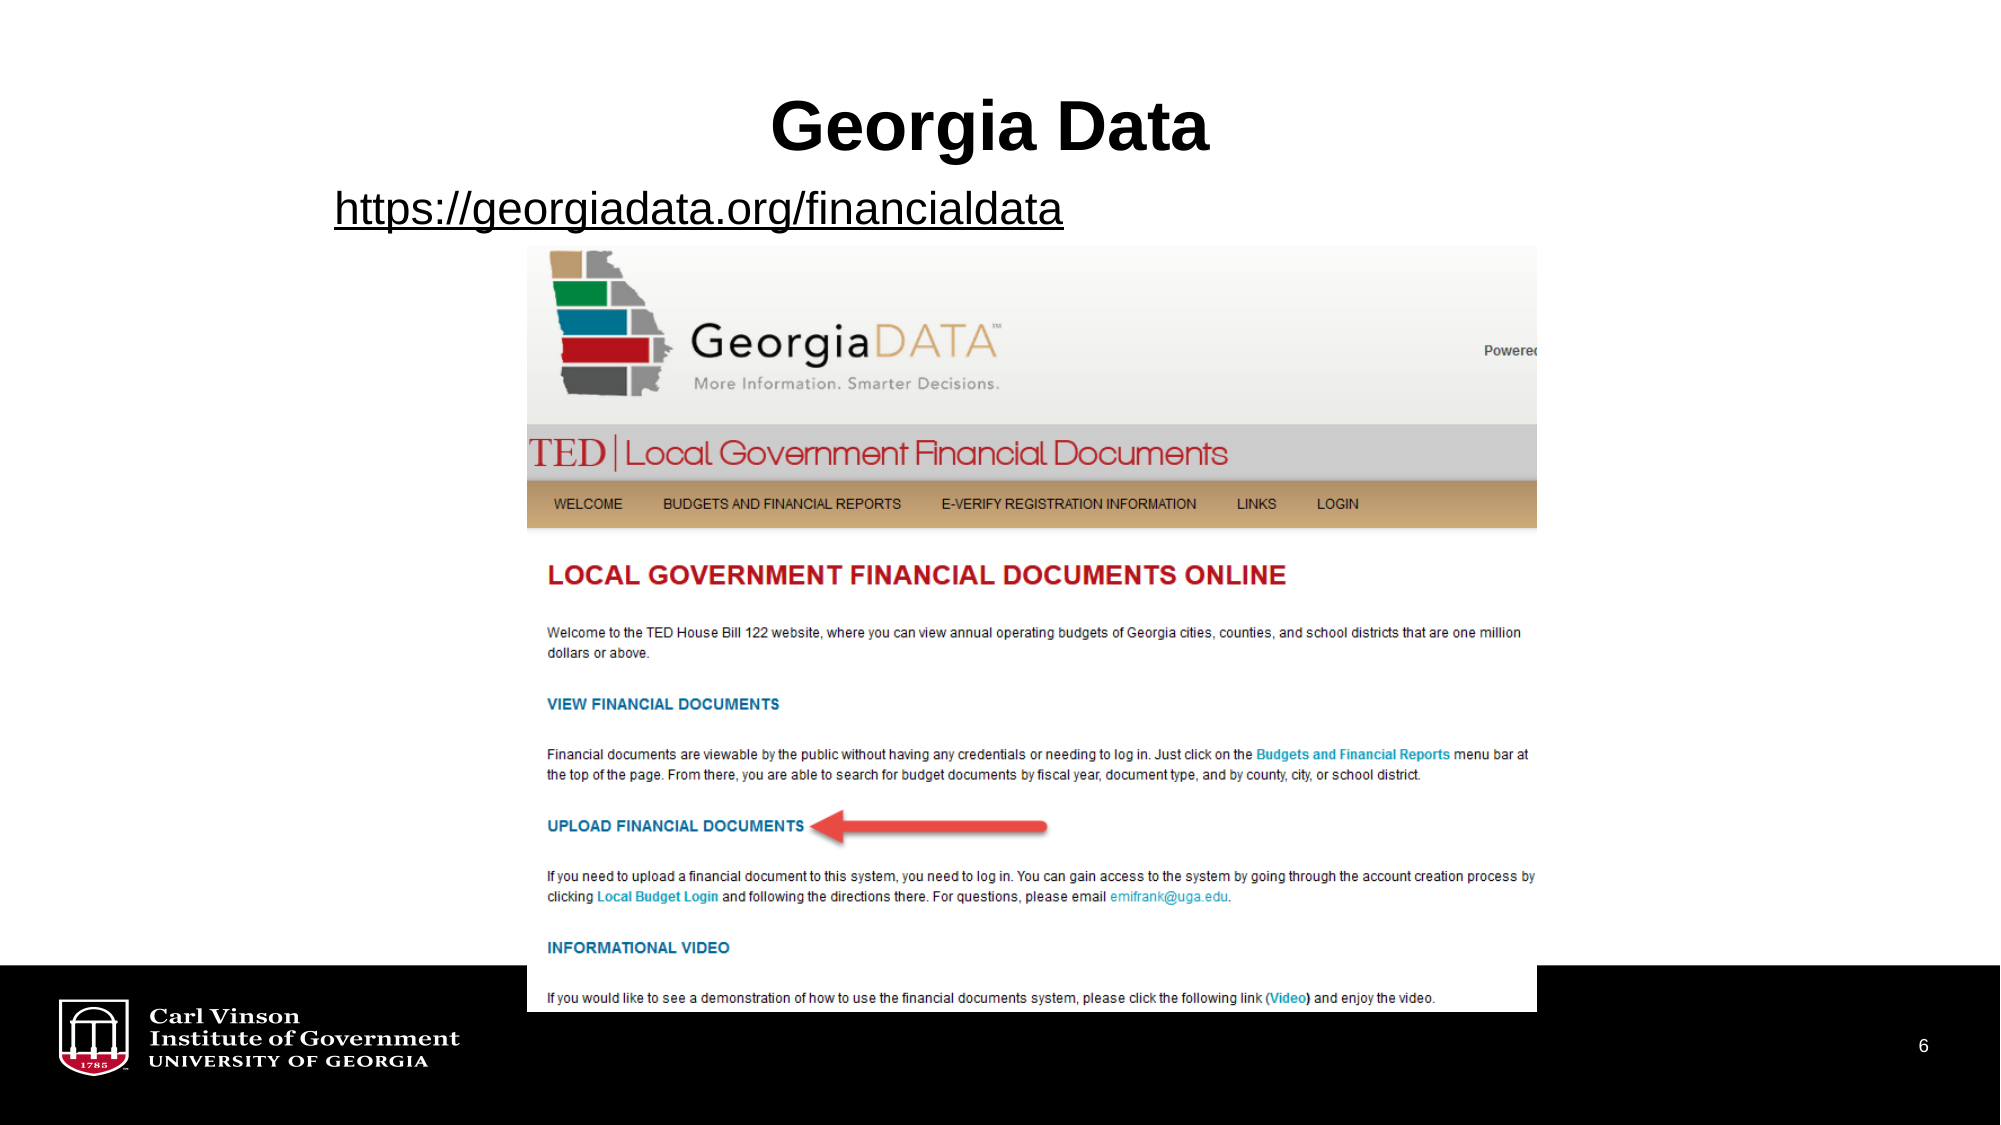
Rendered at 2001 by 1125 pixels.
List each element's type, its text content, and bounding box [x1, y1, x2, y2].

picture [28, 971, 477, 1093]
slide_number 6 [1804, 1015, 1944, 1076]
title Georgia Data [56, 19, 1944, 237]
picture [527, 245, 1537, 1012]
list https://georgiadata.org/financialdata [319, 177, 1614, 880]
